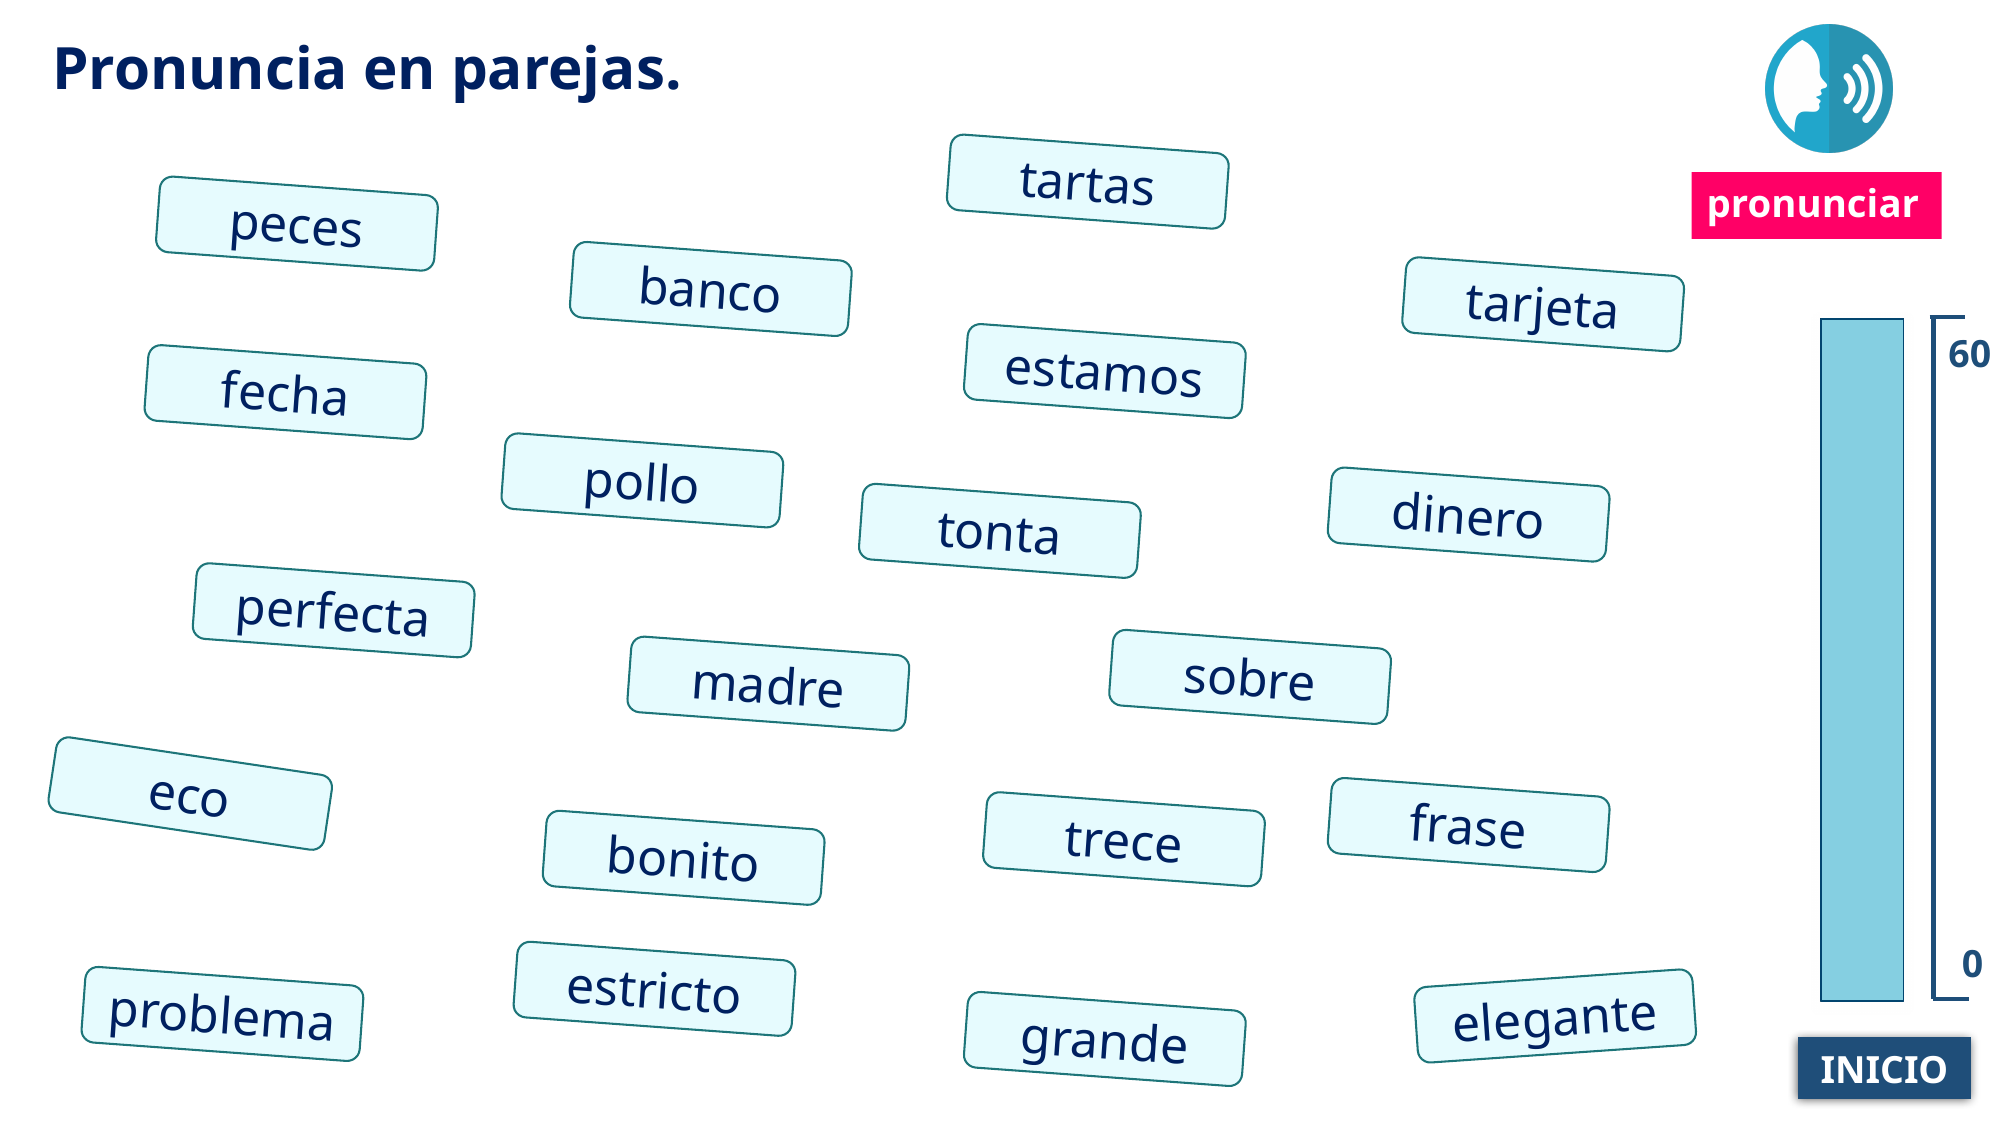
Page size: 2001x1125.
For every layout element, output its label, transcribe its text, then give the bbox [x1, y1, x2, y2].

text_box bonito [541, 809, 826, 906]
text_box frase [1326, 777, 1611, 874]
text_box dinero [1326, 466, 1611, 563]
text_box eco [47, 736, 333, 851]
text_box elegante [1413, 968, 1698, 1064]
text_box trece [982, 791, 1266, 888]
text_box perfecta [191, 562, 476, 659]
title pronunciar [1691, 172, 1942, 239]
text_box peces [155, 175, 439, 272]
text_box estricto [512, 940, 797, 1037]
picture [1765, 24, 1893, 153]
text_box madre [626, 635, 911, 732]
text_box sobre [1108, 628, 1393, 725]
text_box grande [962, 990, 1247, 1088]
text_box tonta [858, 482, 1142, 579]
text_box problema [80, 965, 365, 1062]
text_box fecha [143, 344, 428, 441]
text_box Pronuncia en parejas. [37, 23, 697, 109]
text_box INICIO [1797, 1036, 1972, 1100]
text_box [1820, 319, 1904, 1001]
text_box 0 [1946, 932, 2000, 993]
text_box 60 [1934, 322, 2000, 383]
text_box estamos [962, 323, 1247, 420]
text_box tarjeta [1401, 256, 1686, 353]
text_box tartas [945, 133, 1230, 230]
text_box banco [568, 240, 853, 338]
text_box pollo [500, 432, 785, 529]
